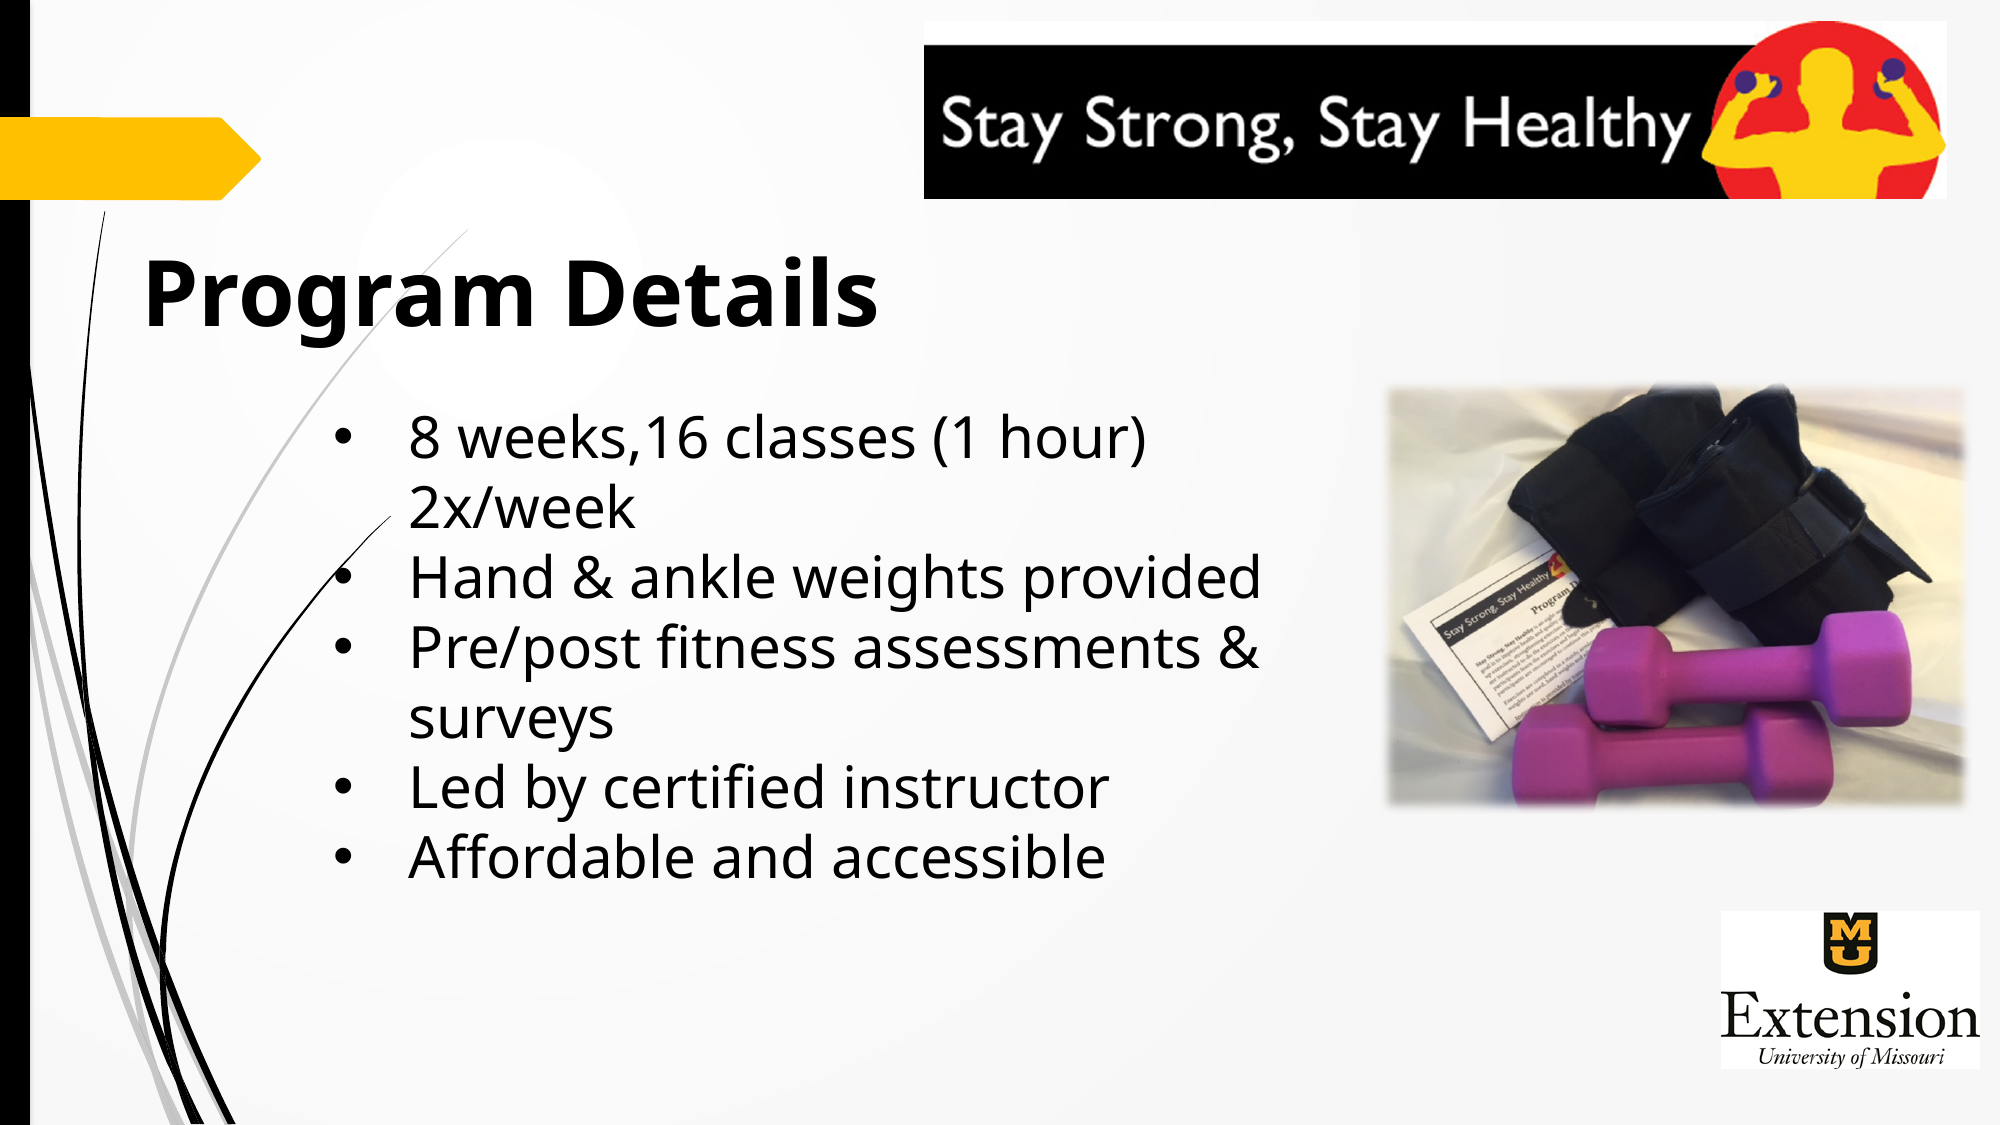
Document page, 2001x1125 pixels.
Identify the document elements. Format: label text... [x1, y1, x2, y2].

picture [923, 21, 1948, 199]
text_box Program Details [126, 227, 925, 353]
text_box 8 weeks,16 classes (1 hour) 2x/week Hand & ankle weights provided Pre/post fitness assessments & surveys Led by certified instructor Affordable and accessible [319, 392, 1390, 978]
picture [1378, 377, 1973, 815]
picture [1721, 911, 1981, 1069]
